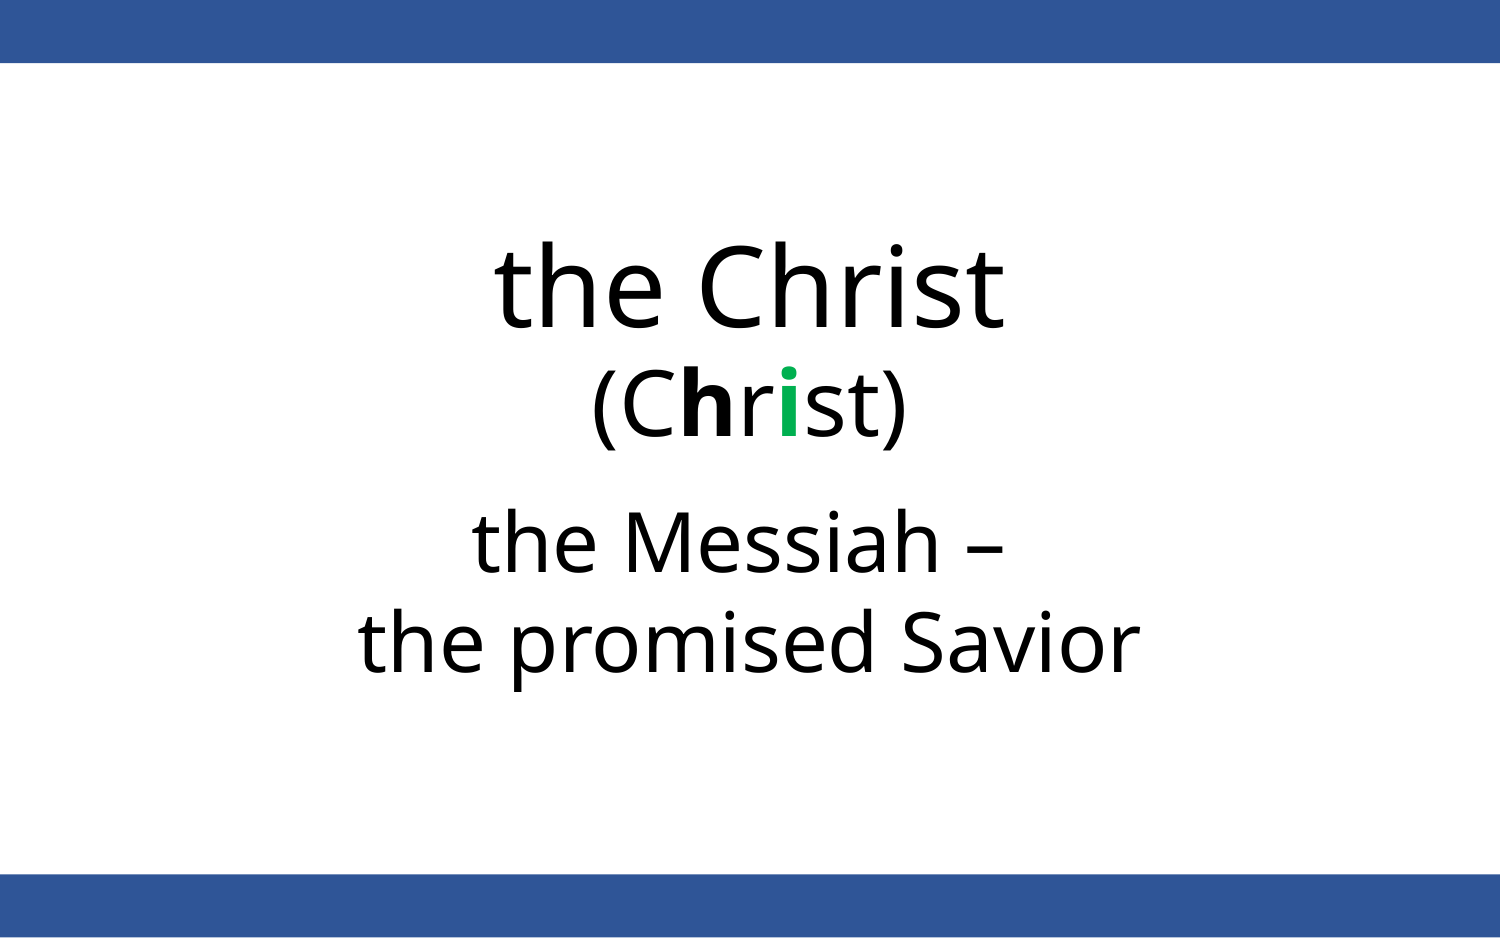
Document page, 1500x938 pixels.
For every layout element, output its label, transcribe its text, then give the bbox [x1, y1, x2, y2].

list the Christ [453, 139, 1047, 337]
text_box (Christ) [0, 337, 1500, 462]
text_box the Messiah – the promised Savior [227, 482, 1273, 697]
text_box [0, 873, 1500, 938]
text_box [0, 0, 1500, 64]
